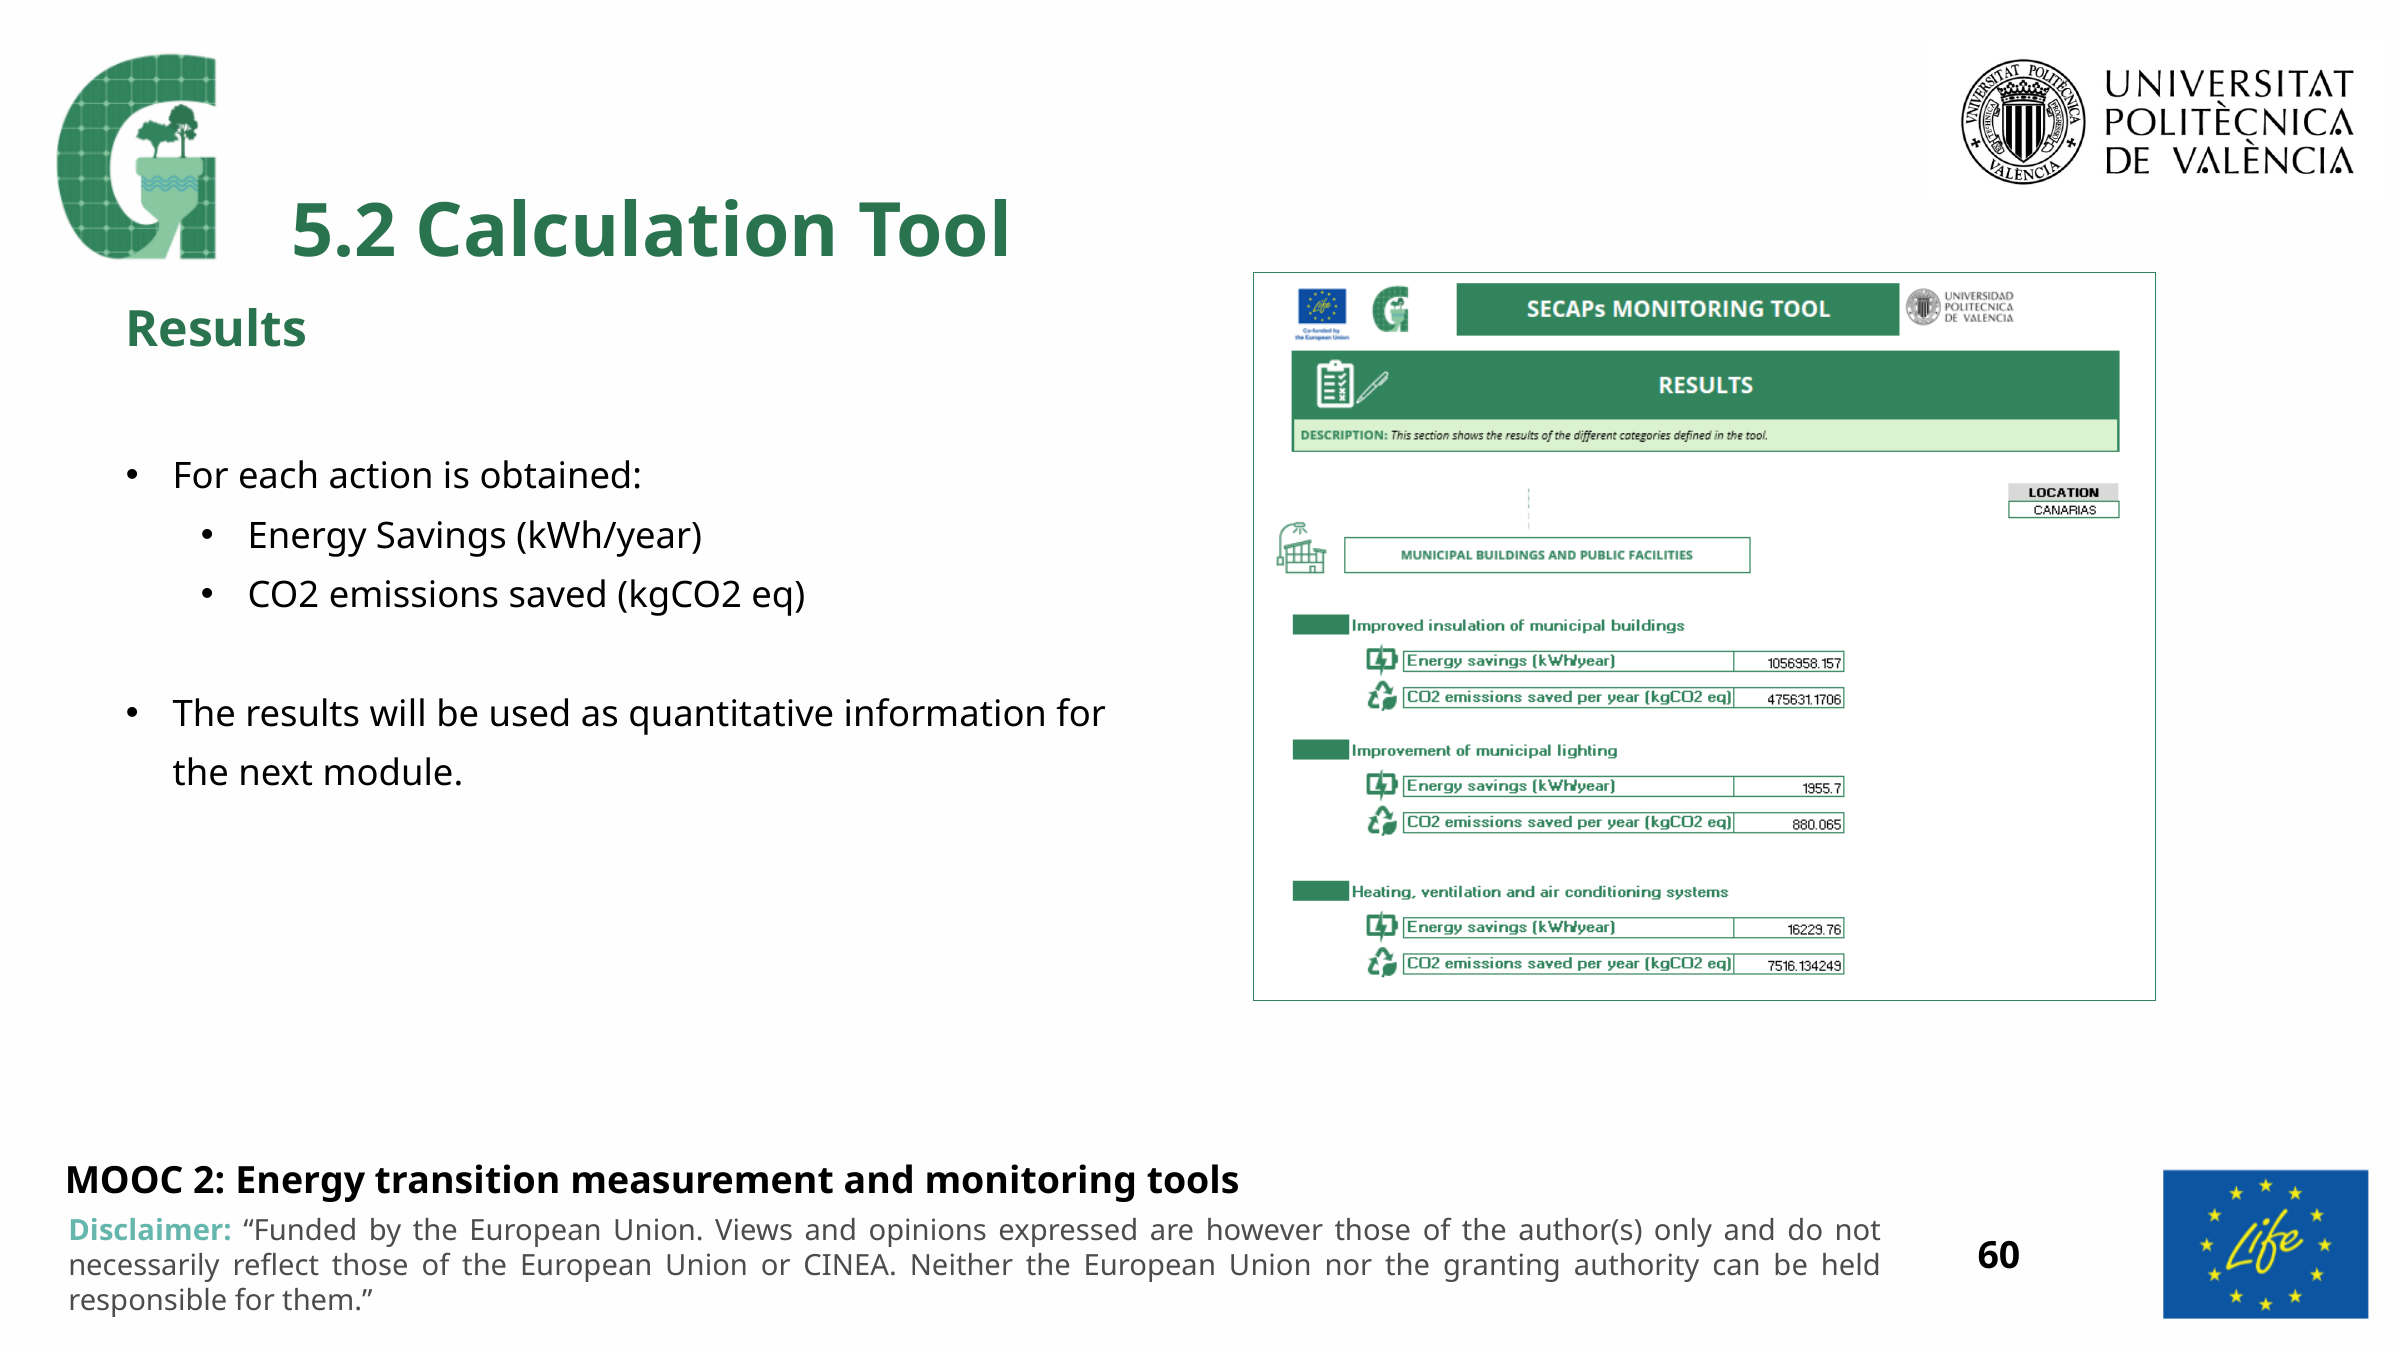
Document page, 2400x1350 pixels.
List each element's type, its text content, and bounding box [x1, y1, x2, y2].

text_box For each action is obtained: Energy Savings (kWh/year) CO2 emissions saved (kgCO2 eq) The results will be used as quantitative information for the next module. [125, 436, 1133, 675]
text_box 5.2 Calculation Tool [291, 178, 1564, 293]
text_box 60 [1925, 1223, 2073, 1300]
picture [0, 0, 2400, 1350]
text_box Results [125, 299, 591, 358]
